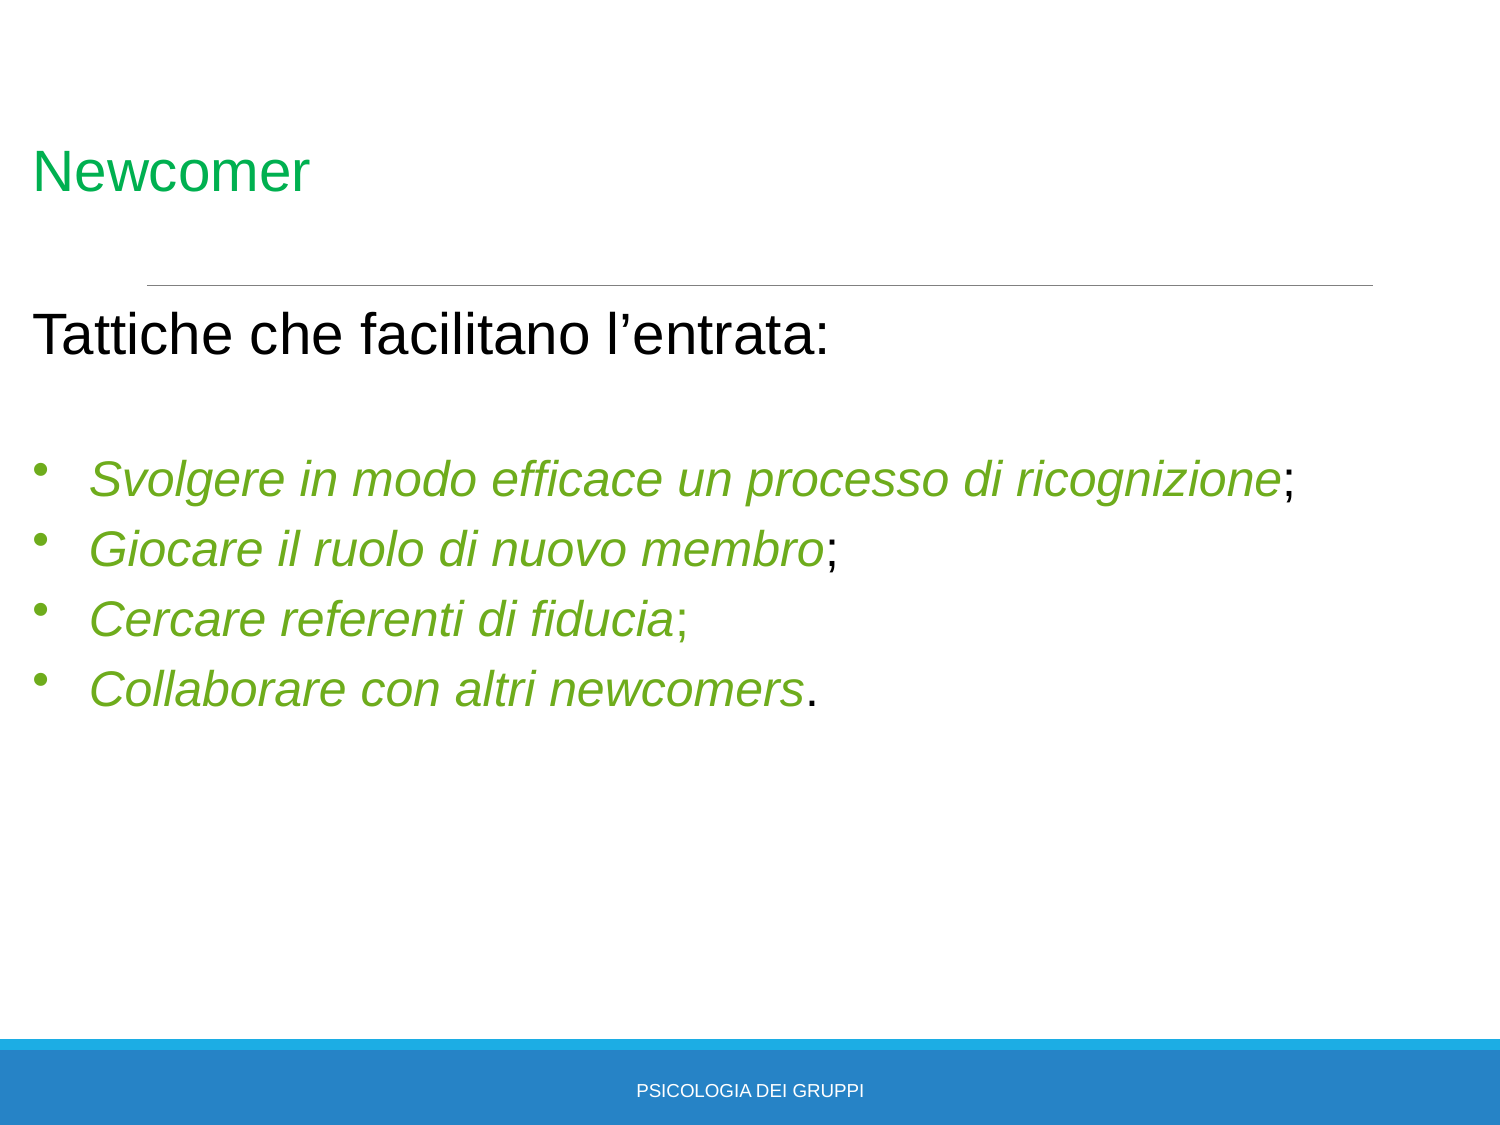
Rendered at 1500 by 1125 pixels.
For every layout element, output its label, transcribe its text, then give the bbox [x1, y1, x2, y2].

footer Psicologia dei gruppi [453, 1059, 1047, 1120]
text_box Newcomer Tattiche che facilitano l’entrata: Svolgere in modo efficace un processo di ricognizione; Giocare il ruolo di nuovo membro; Cercare referenti di fiducia; Collaborare con altri newcomers. [17, 125, 1500, 868]
